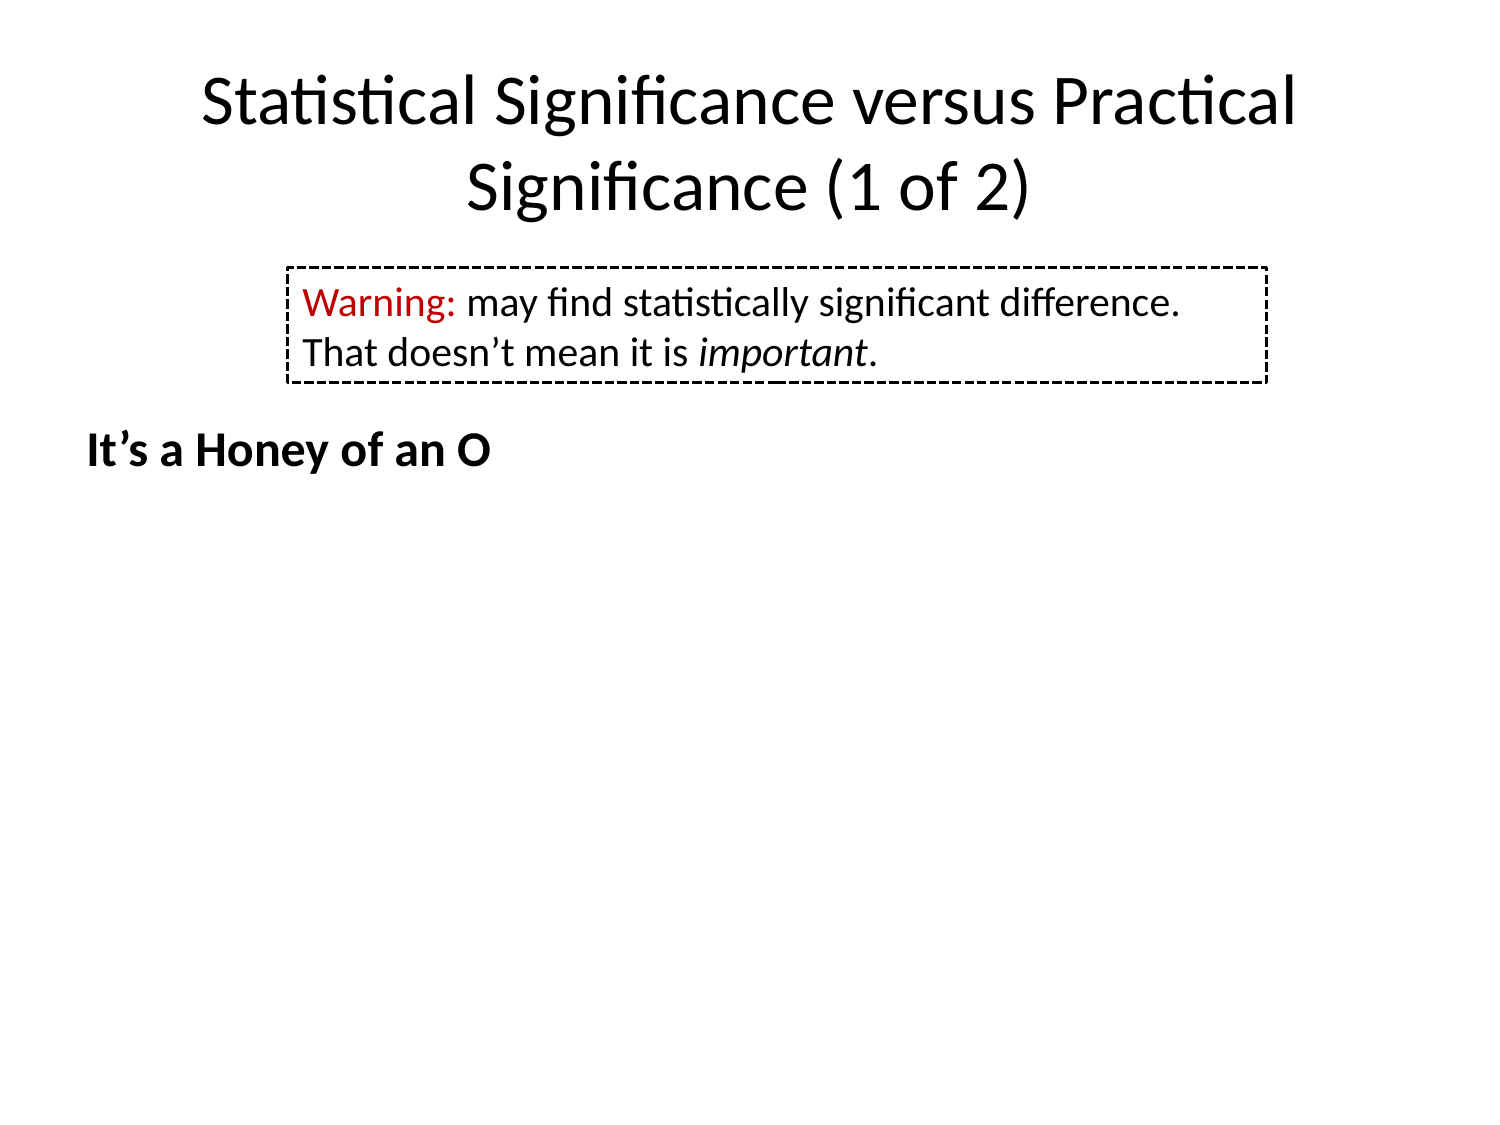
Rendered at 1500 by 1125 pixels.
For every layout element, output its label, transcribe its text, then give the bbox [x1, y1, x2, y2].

title Statistical Significance versus Practical Significance (1 of 2) [75, 45, 1425, 233]
list It’s a Honey of an O [71, 379, 735, 485]
text_box Warning: may find statistically significant difference. That doesn’t mean it is important. [287, 267, 1267, 383]
